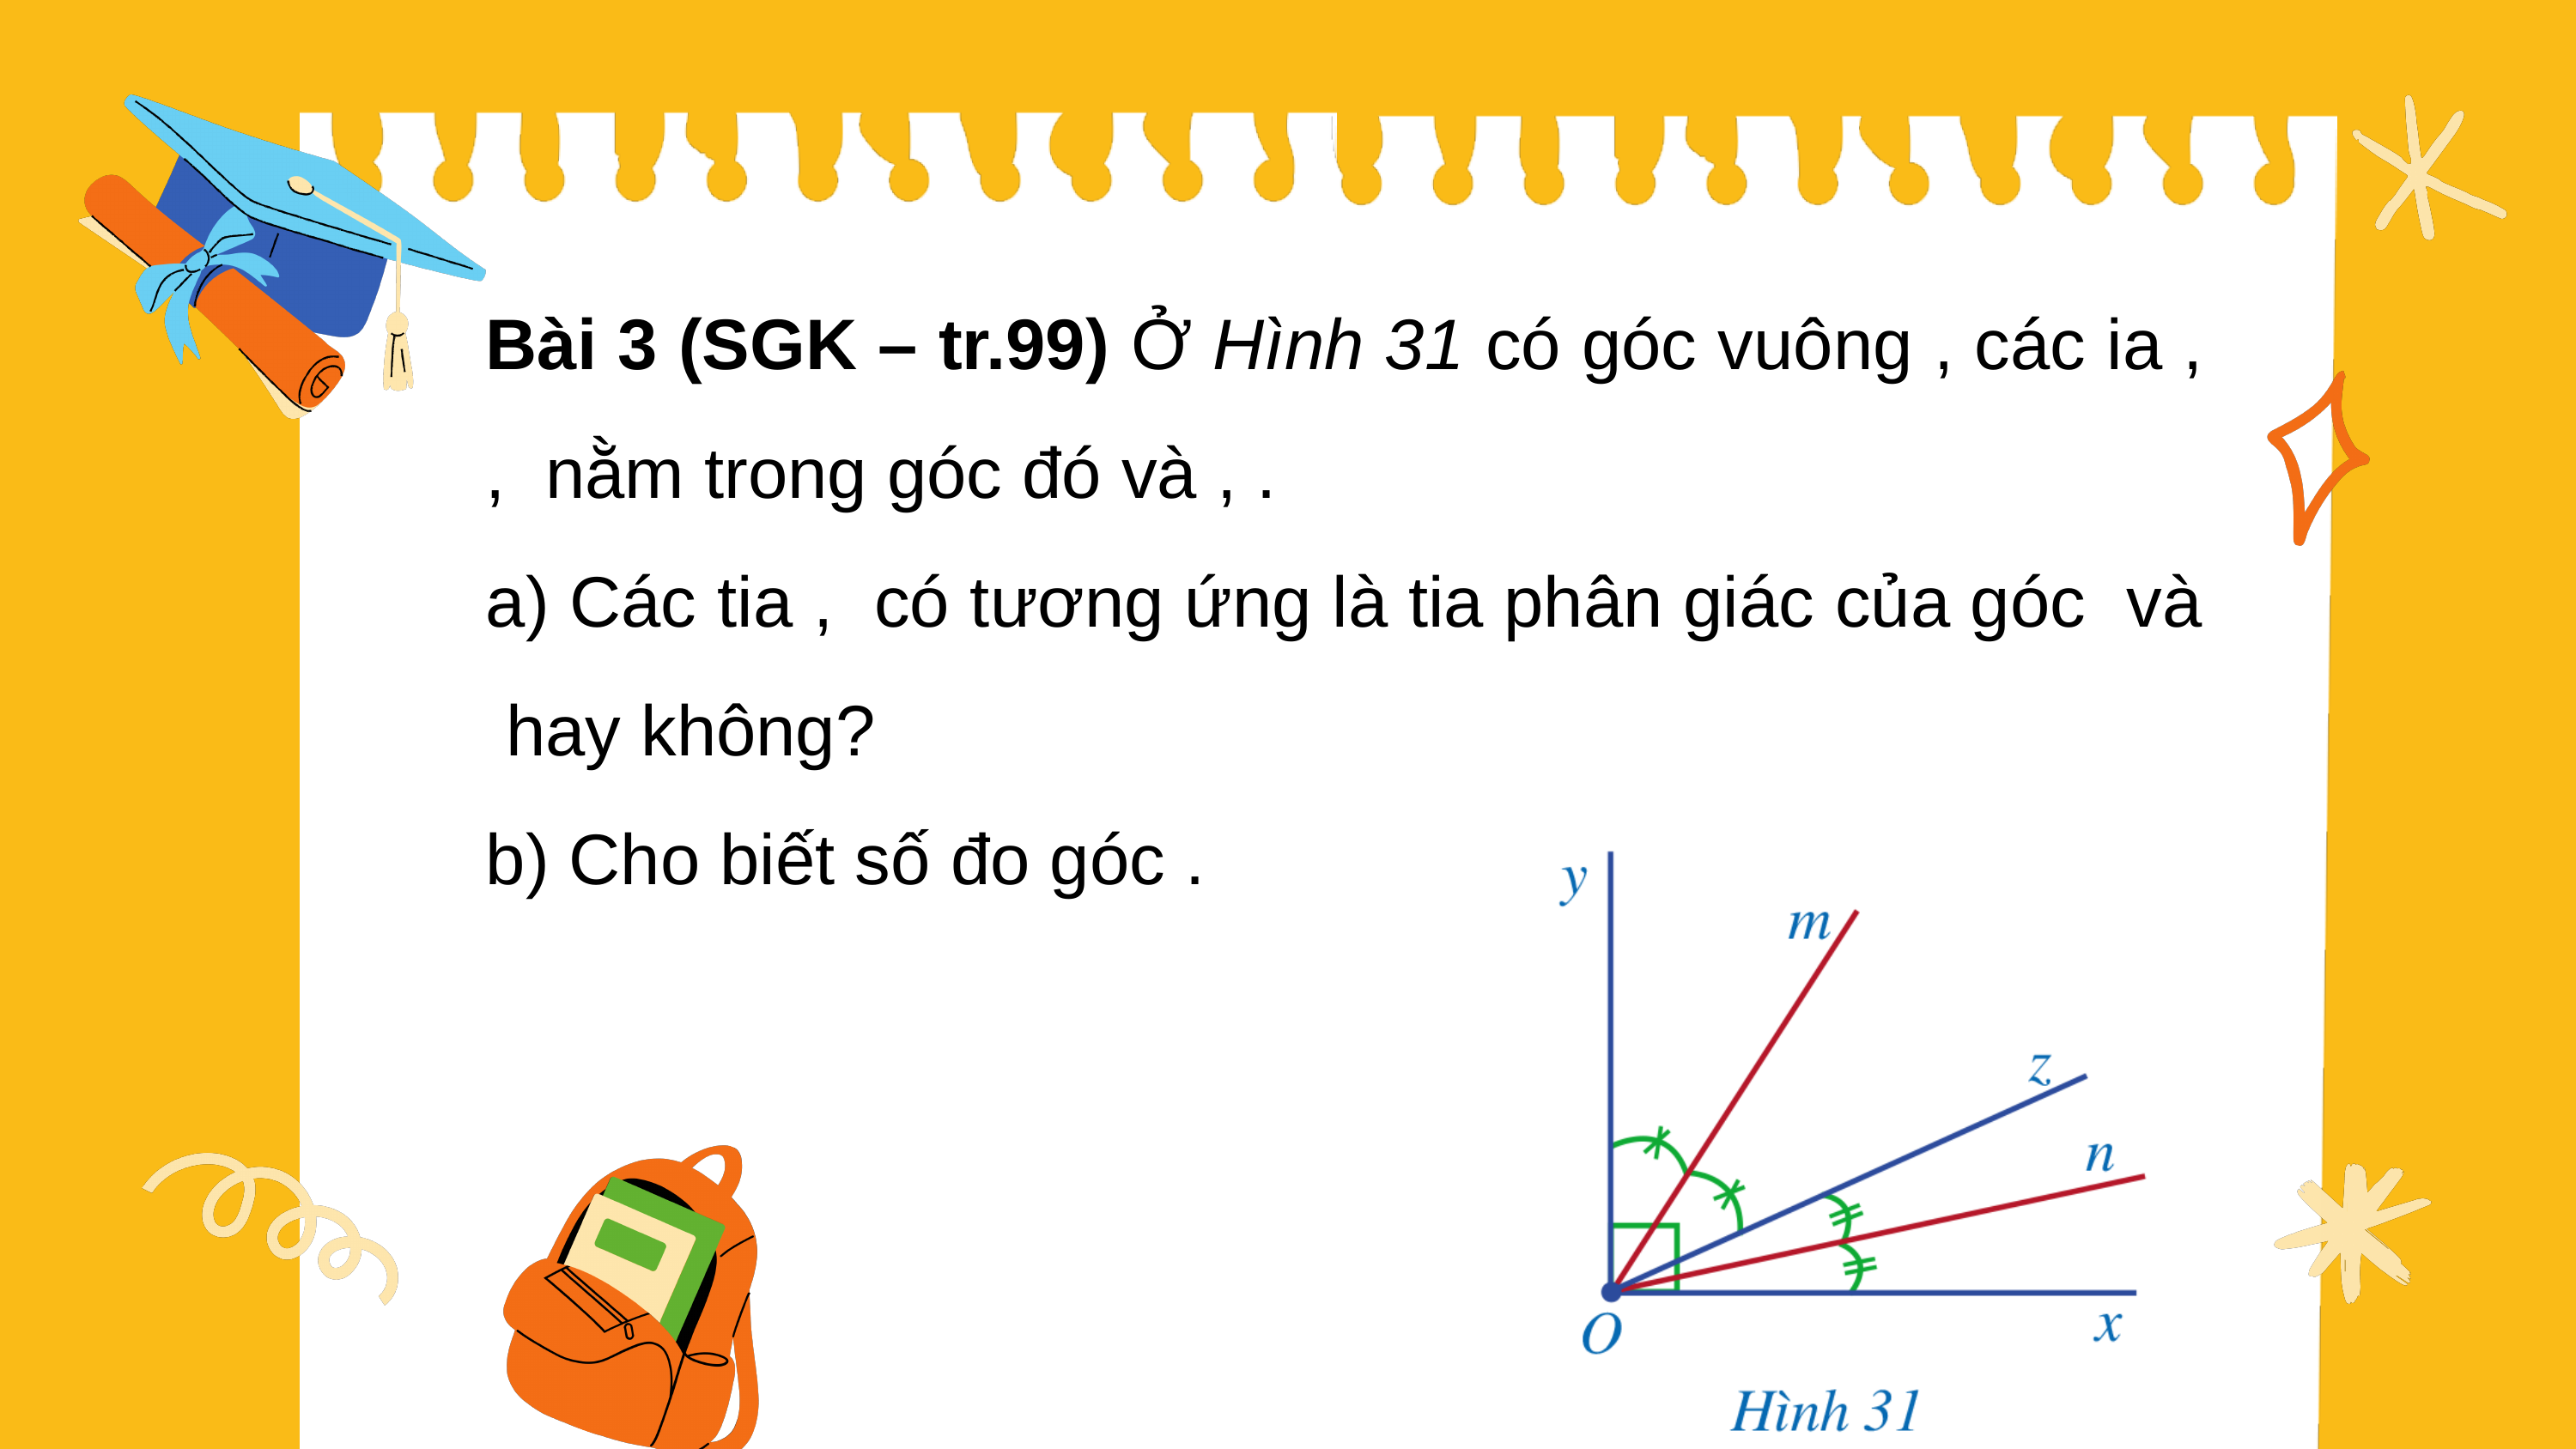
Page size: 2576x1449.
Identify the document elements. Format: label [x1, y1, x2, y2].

picture [1537, 799, 2194, 1449]
picture [2352, 94, 2507, 240]
text_box [300, 112, 2337, 1449]
picture [137, 1118, 419, 1277]
picture [518, 1130, 796, 1446]
picture [2262, 367, 2385, 555]
picture [78, 94, 486, 419]
picture [2274, 1163, 2432, 1304]
